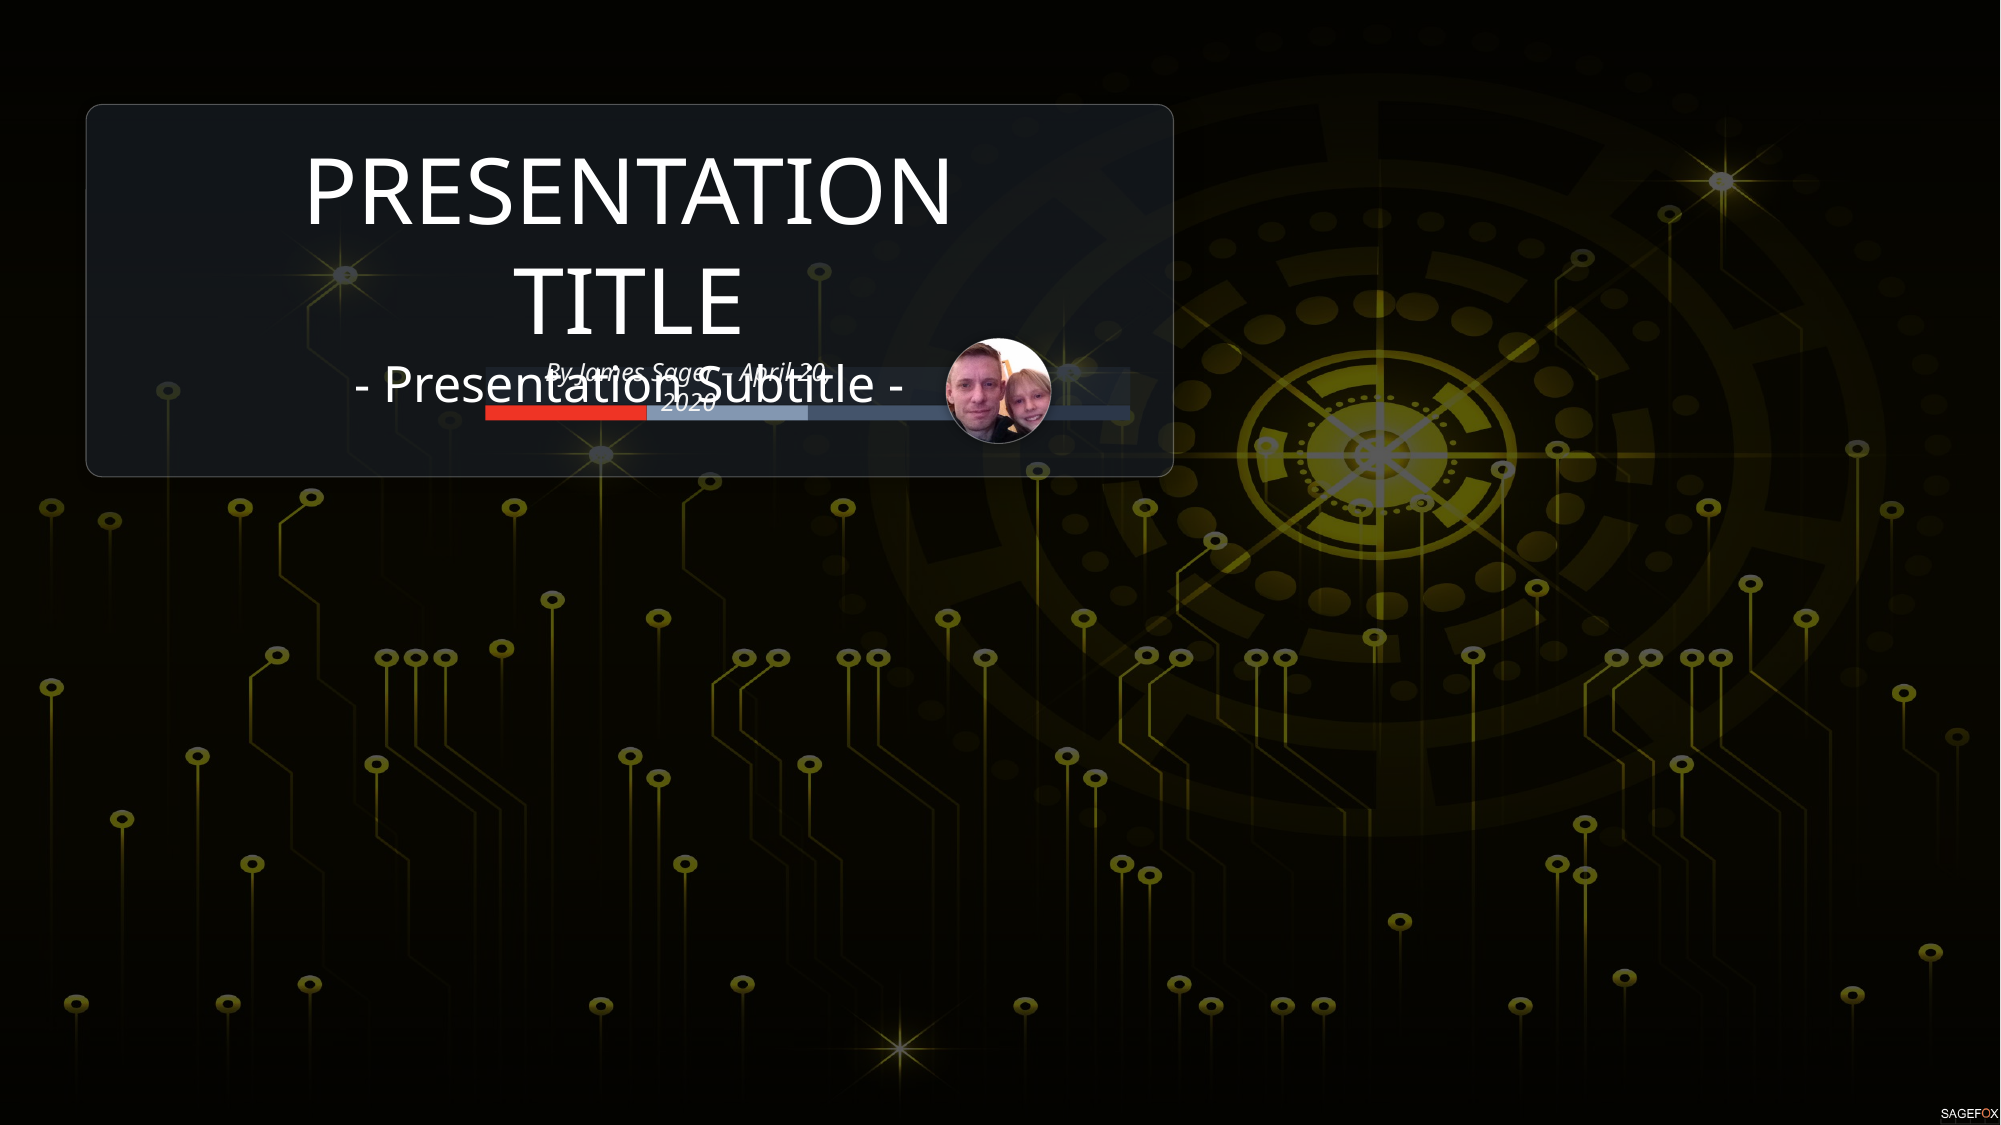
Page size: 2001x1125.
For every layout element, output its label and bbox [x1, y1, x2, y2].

text_box [86, 104, 1174, 477]
picture [0, 0, 2001, 1125]
